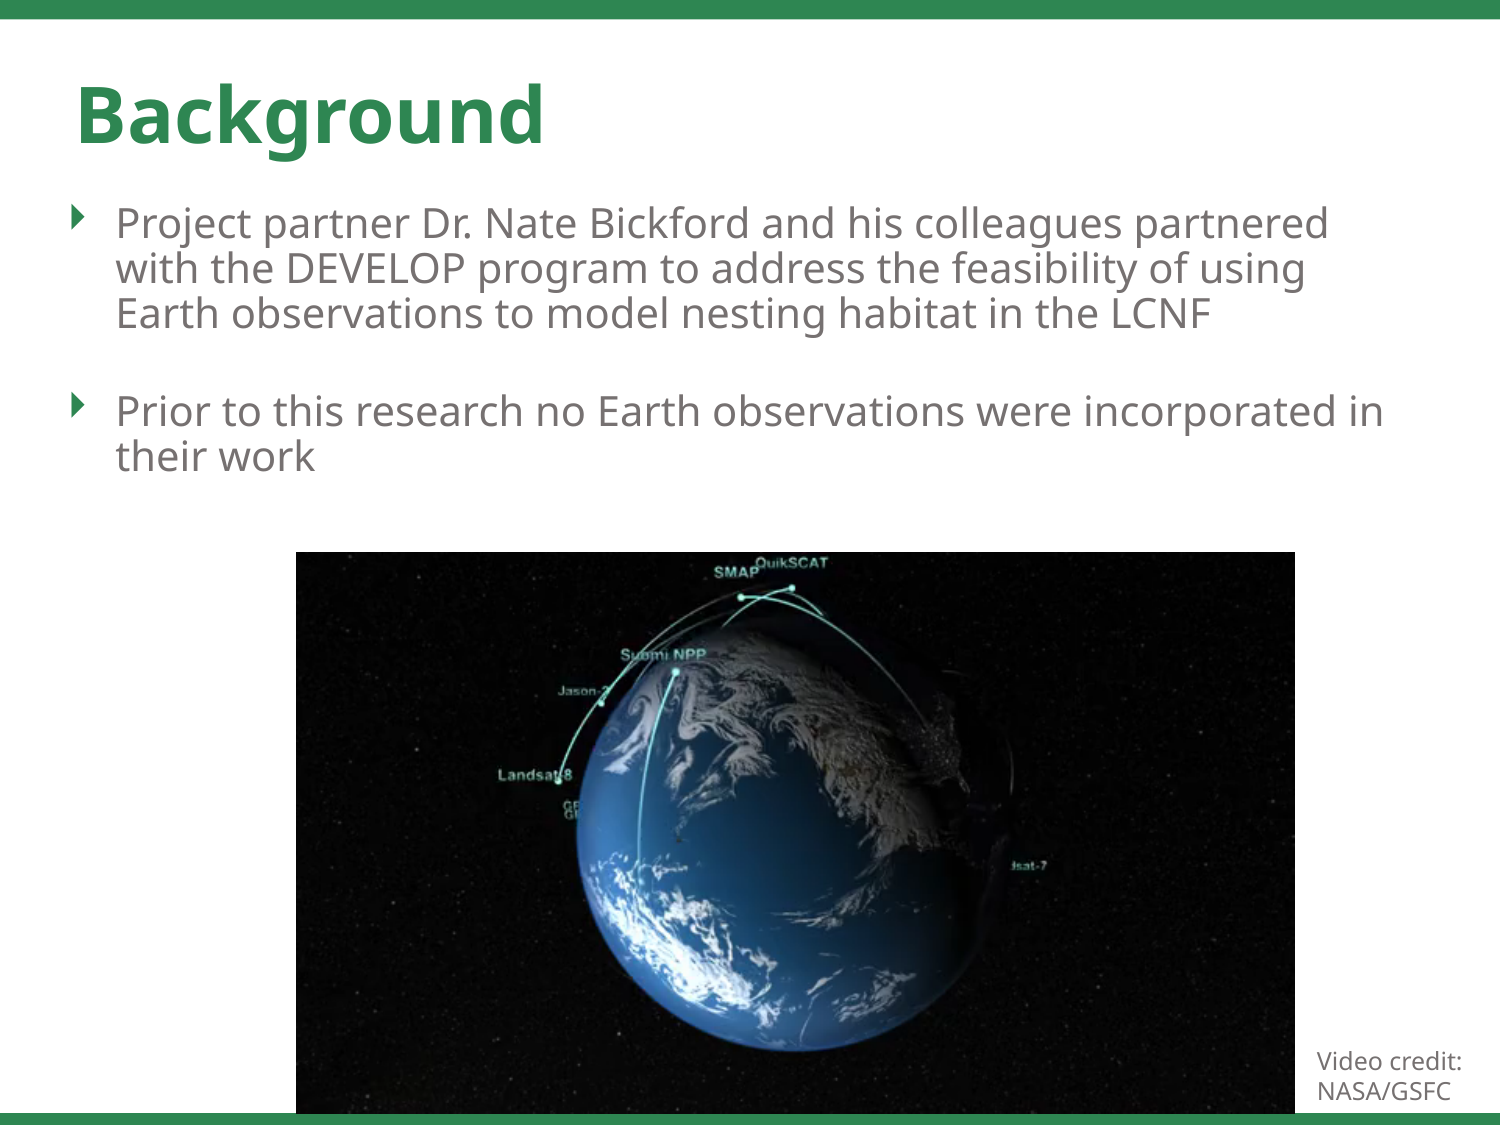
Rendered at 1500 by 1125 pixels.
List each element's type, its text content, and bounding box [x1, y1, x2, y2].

text_box Video credit: NASA/GSFC [1302, 1038, 1500, 1113]
list Background [59, 68, 1035, 169]
list Project partner Dr. Nate Bickford and his colleagues partnered with the DEVELOP program to address the feasibility of using Earth observations to model nesting habitat in the LCNF Prior to this research no Earth observations were incorporated in their work [44, 194, 1401, 578]
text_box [295, 551, 1296, 1115]
